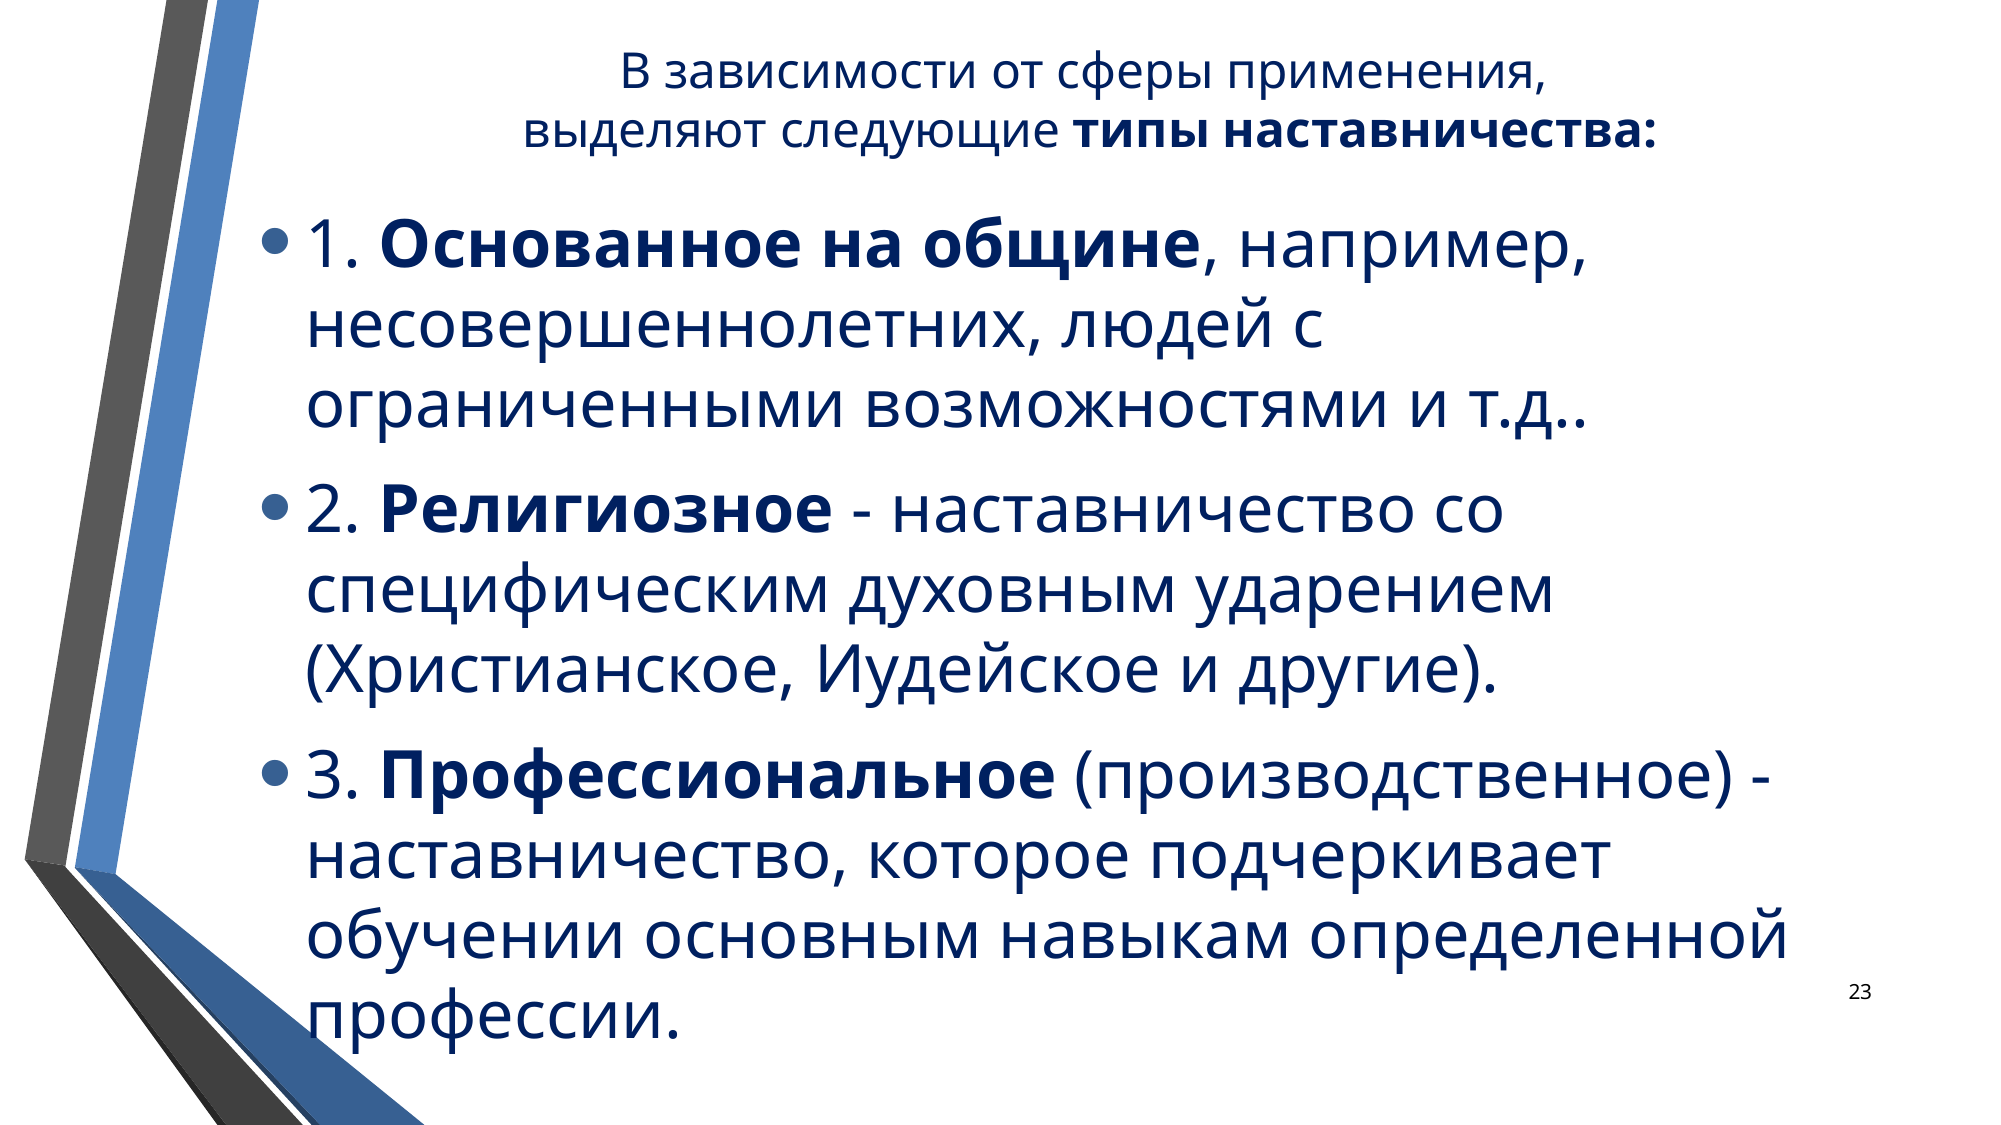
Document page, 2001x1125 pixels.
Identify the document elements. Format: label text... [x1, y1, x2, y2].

list 1. Основанное на общине, например, несовершеннолетних, людей с ограниченными возможностями и т.д.. 2. Религиозное - наставничество со специфическим духовным ударением (Христианское, Иудейское и другие). 3. Профессиональное (производственное) - наставничество, которое подчеркивает обучении основным навыкам определенной профессии. [243, 170, 1887, 950]
slide_number 23 [1796, 962, 1887, 1023]
title В зависимости от сферы применения, выделяют следующие типы наставничества: [243, 31, 1938, 225]
